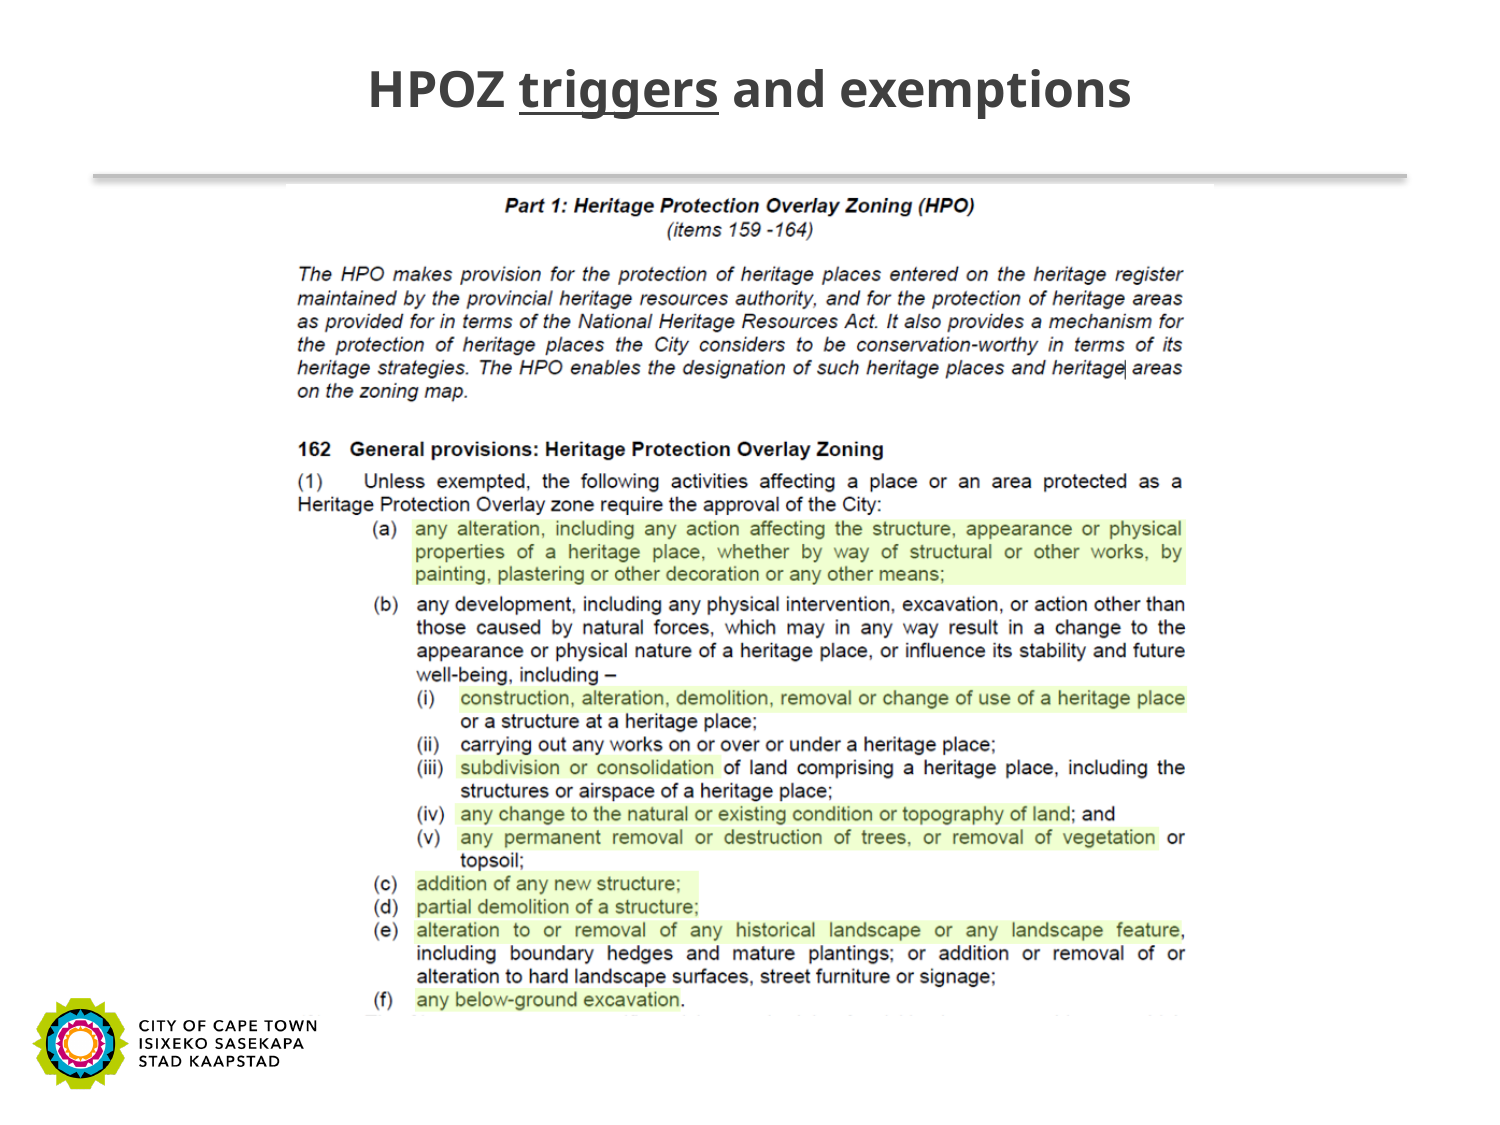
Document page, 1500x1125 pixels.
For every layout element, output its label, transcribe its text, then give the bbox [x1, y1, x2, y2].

title HPOZ triggers and exemptions [75, 0, 1425, 176]
picture [16, 183, 1214, 1105]
